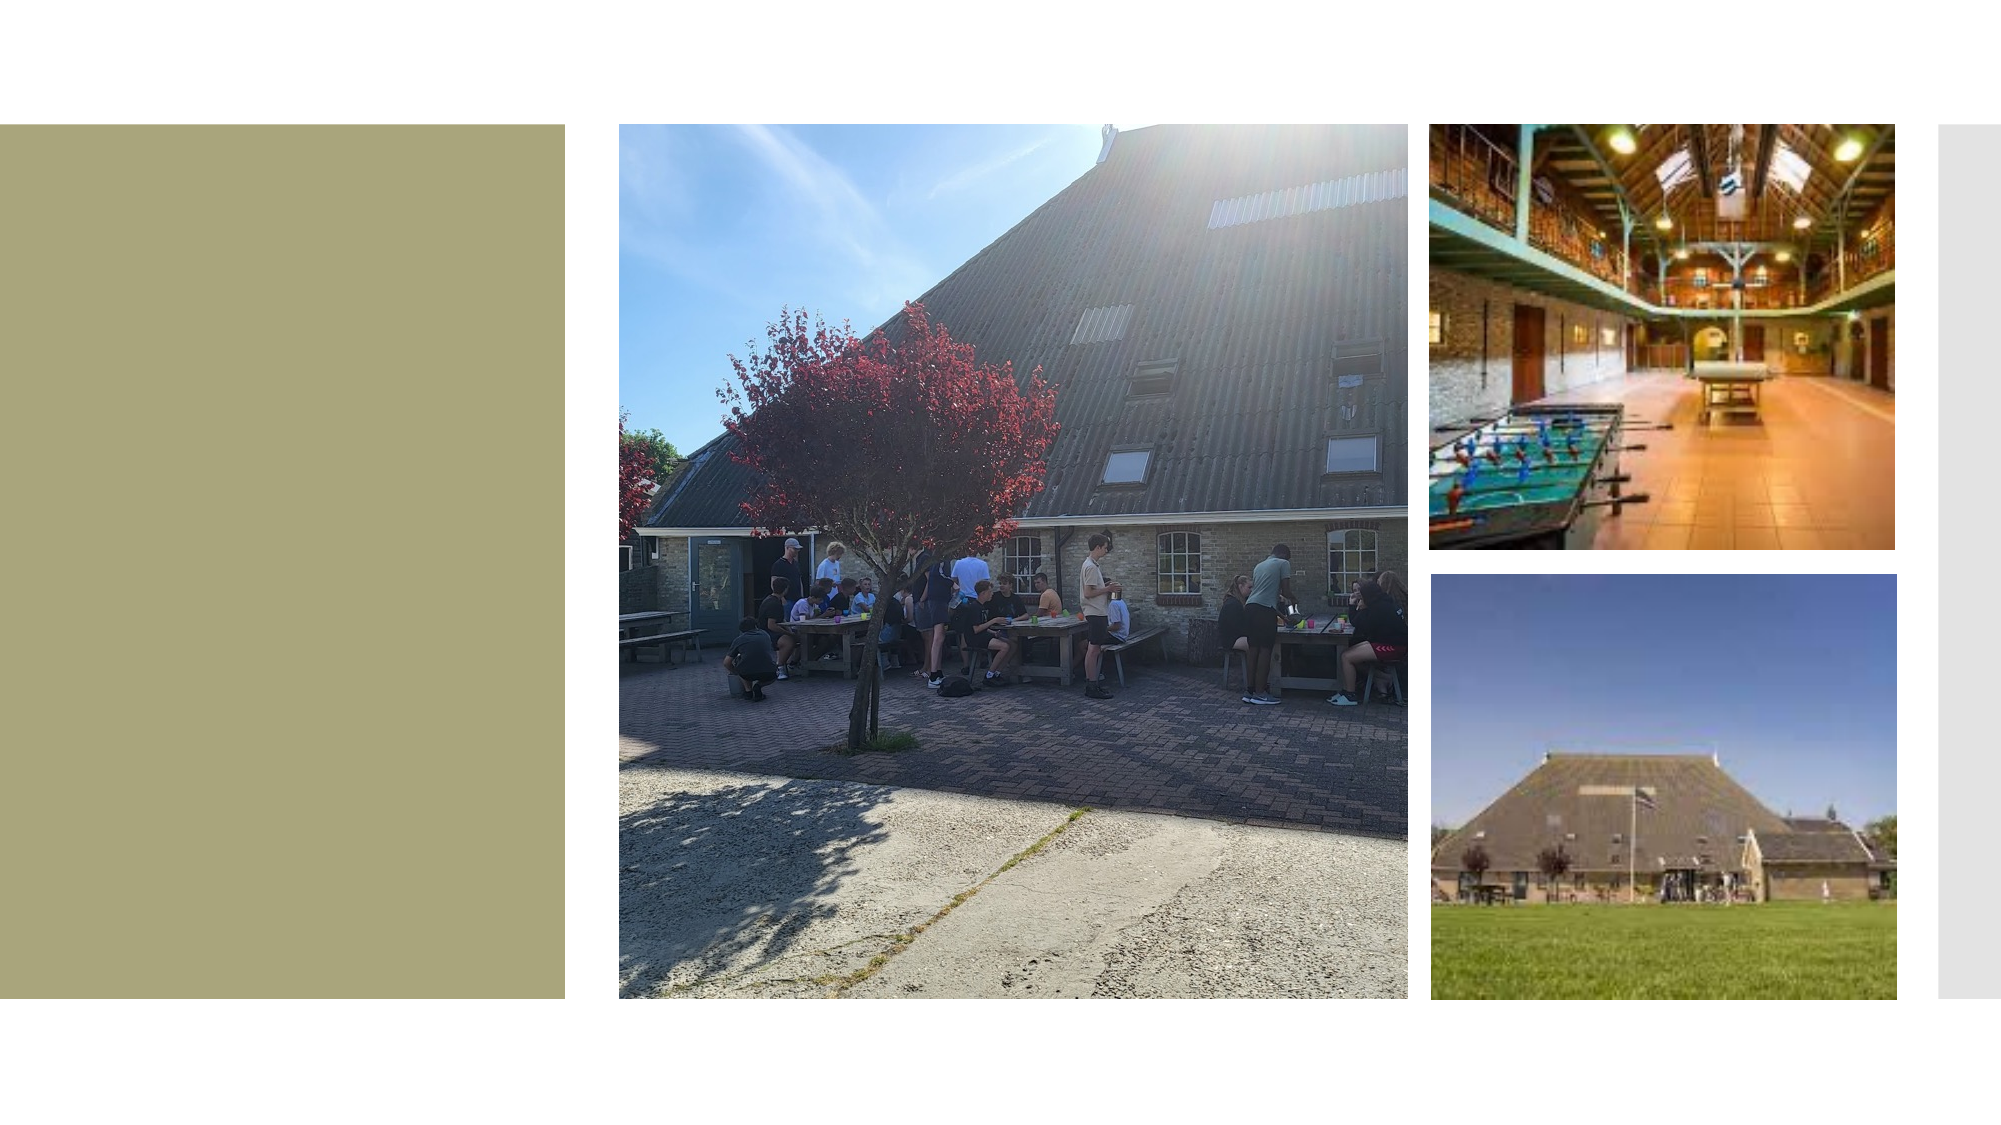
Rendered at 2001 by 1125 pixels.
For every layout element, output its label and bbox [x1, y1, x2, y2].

picture [1429, 124, 1896, 550]
picture [1431, 574, 1897, 1000]
picture [619, 124, 1408, 1000]
